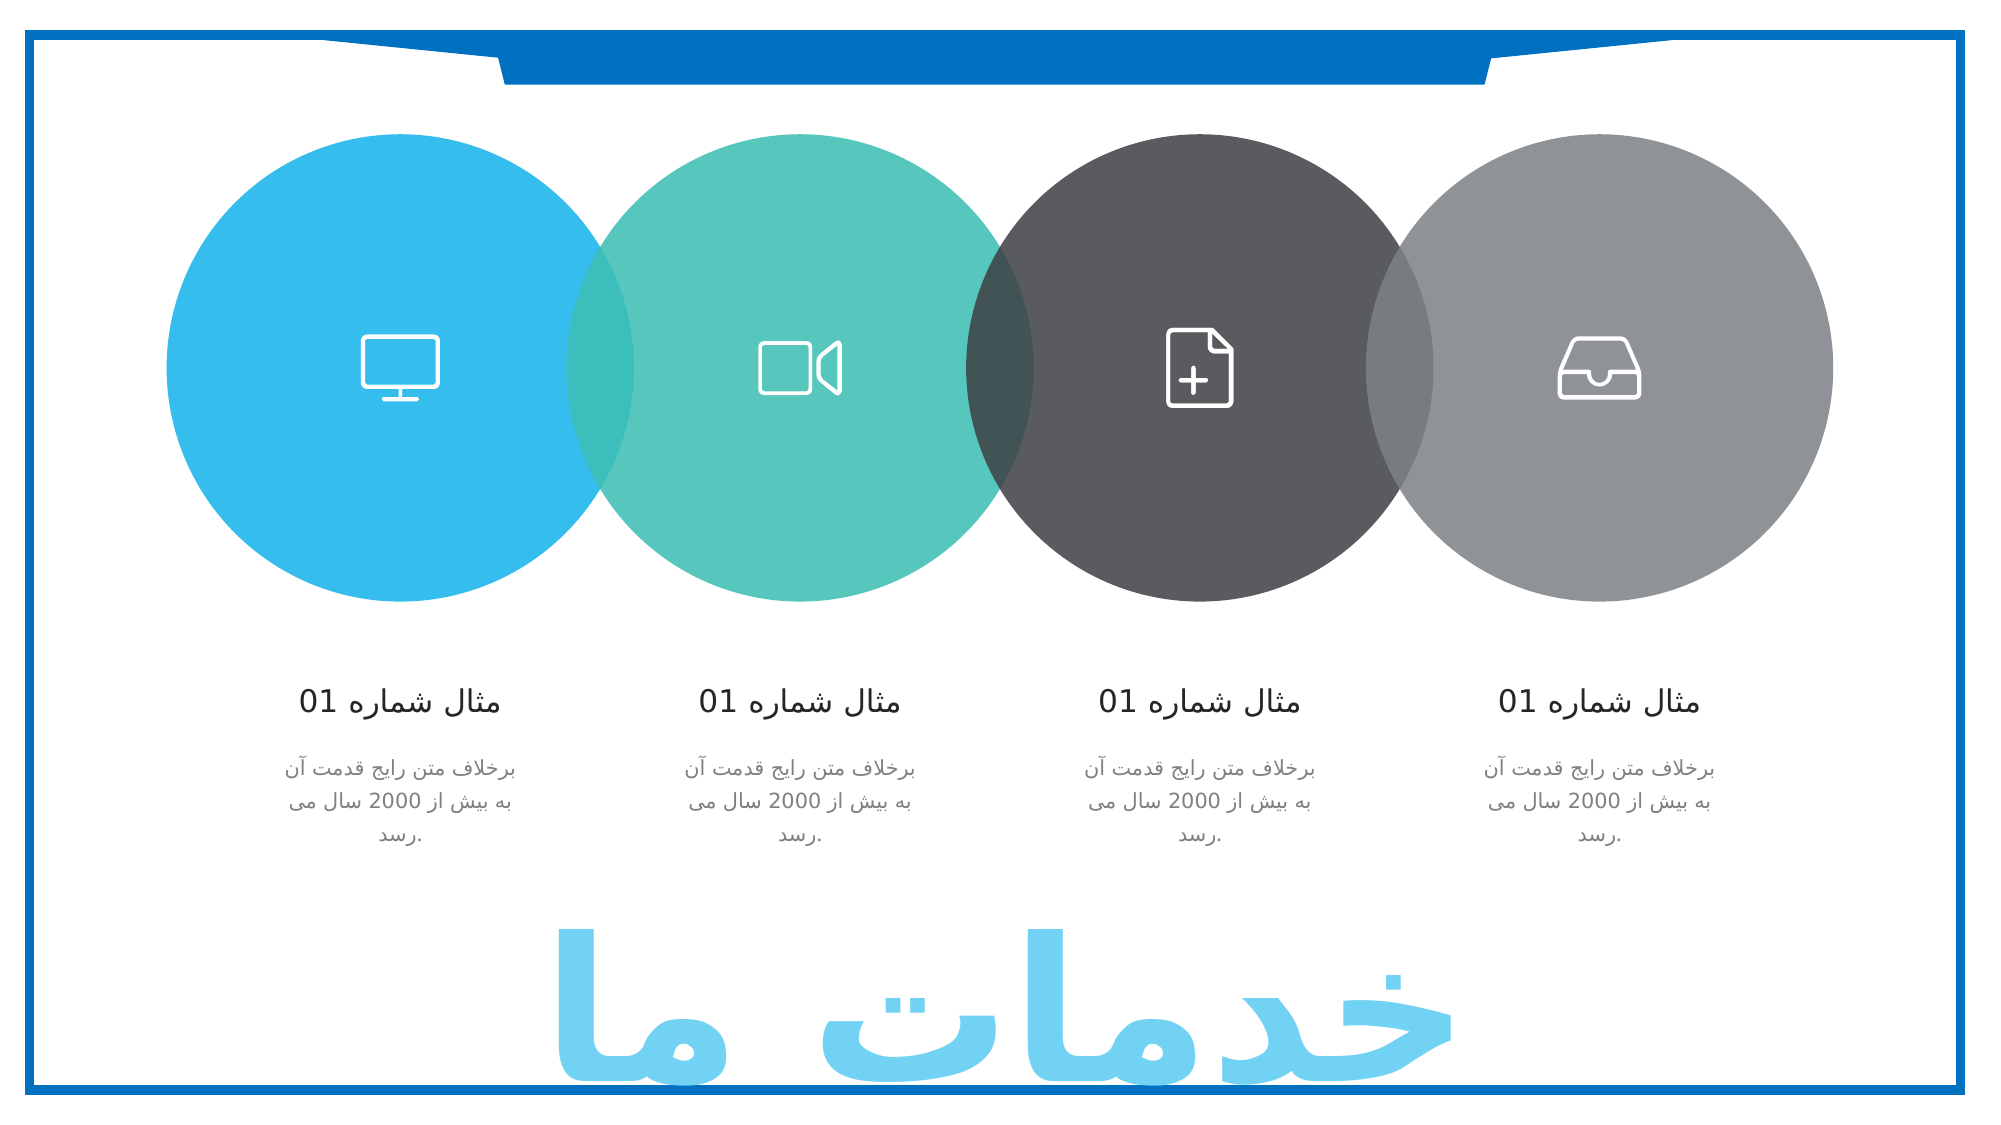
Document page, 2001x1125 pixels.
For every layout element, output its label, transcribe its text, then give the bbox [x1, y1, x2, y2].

text_box مثال شماره 01 [266, 673, 535, 726]
text_box برخلاف متن رایج قدمت آن به بیش از 2000 سال می رسد. [1063, 738, 1337, 854]
text_box خدمات ما [202, 873, 1811, 1125]
text_box [1557, 336, 1642, 400]
text_box مثال شماره 01 [666, 673, 934, 726]
text_box مثال شماره 01 [1066, 673, 1334, 726]
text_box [1166, 327, 1234, 408]
text_box برخلاف متن رایج قدمت آن به بیش از 2000 سال می رسد. [663, 738, 937, 854]
text_box [565, 133, 1000, 603]
text_box [360, 334, 440, 402]
text_box [1364, 133, 1835, 603]
text_box [28, 34, 1962, 1091]
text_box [273, 34, 1716, 85]
text_box [165, 133, 600, 603]
text_box برخلاف متن رایج قدمت آن به بیش از 2000 سال می رسد. [264, 738, 537, 854]
text_box برخلاف متن رایج قدمت آن به بیش از 2000 سال می رسد. [1463, 738, 1736, 854]
text_box مثال شماره 01 [1465, 673, 1734, 726]
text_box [758, 340, 842, 396]
text_box [965, 133, 1400, 603]
